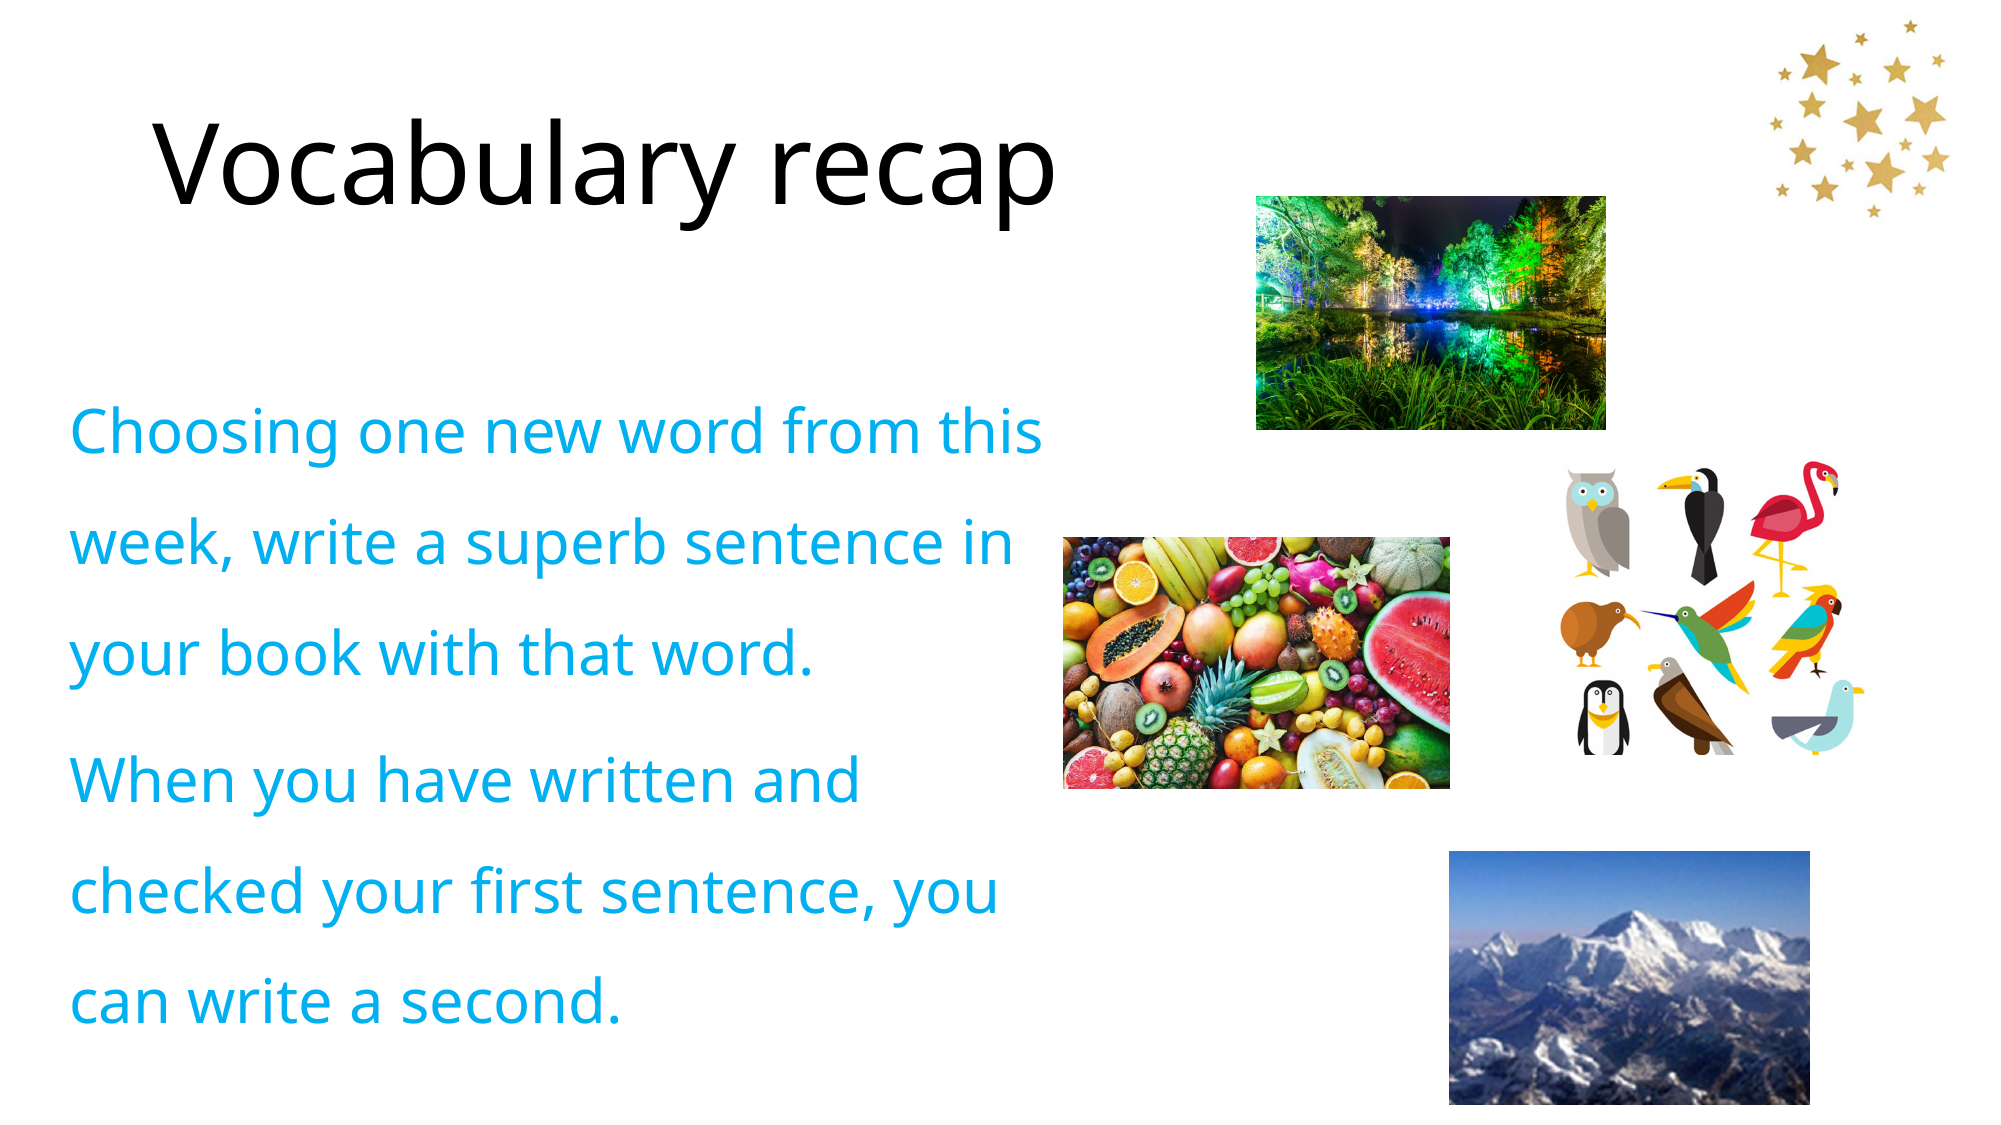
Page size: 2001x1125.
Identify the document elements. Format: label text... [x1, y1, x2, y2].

picture [1449, 851, 1810, 1105]
title Vocabulary recap [137, 59, 1863, 278]
picture [1063, 537, 1450, 789]
picture [1745, 5, 1979, 238]
picture [1538, 460, 1879, 755]
list Choosing one new word from this week, write a superb sentence in your book with that word. When you have written and checked your first sentence, you can write a second. [54, 347, 1065, 1110]
picture [1256, 196, 1606, 430]
